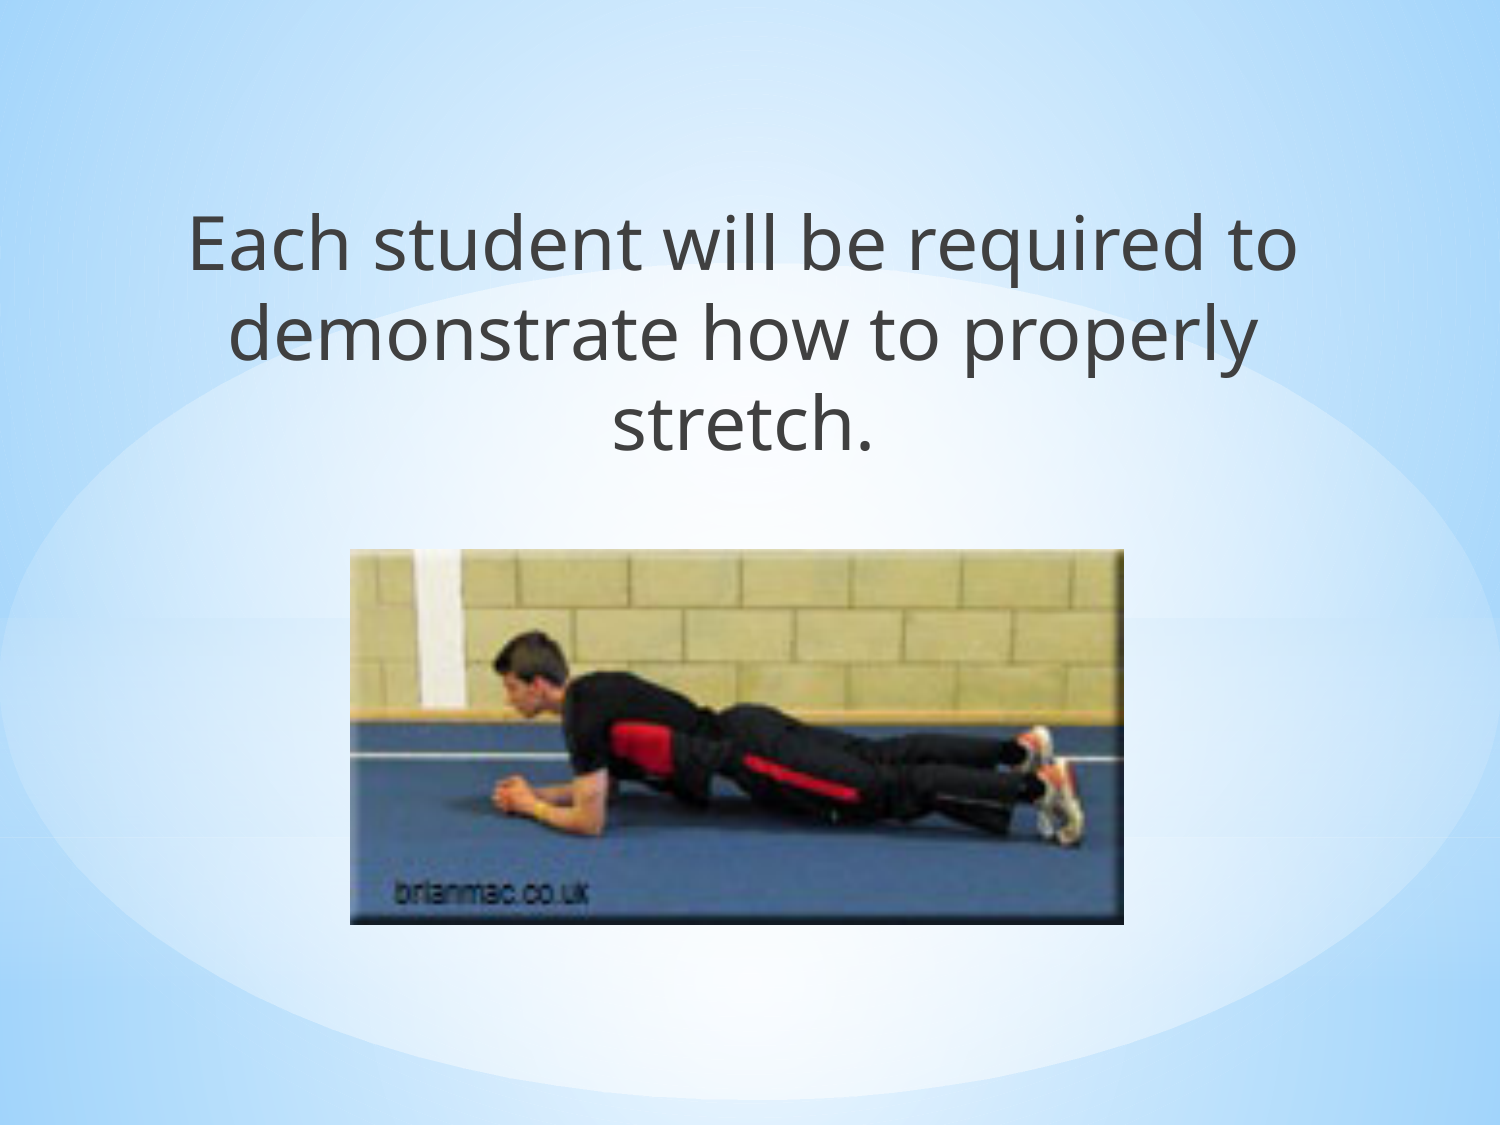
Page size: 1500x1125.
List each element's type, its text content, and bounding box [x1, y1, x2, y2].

list Each student will be required to demonstrate how to properly stretch. [162, 187, 1325, 475]
picture [349, 549, 1124, 926]
